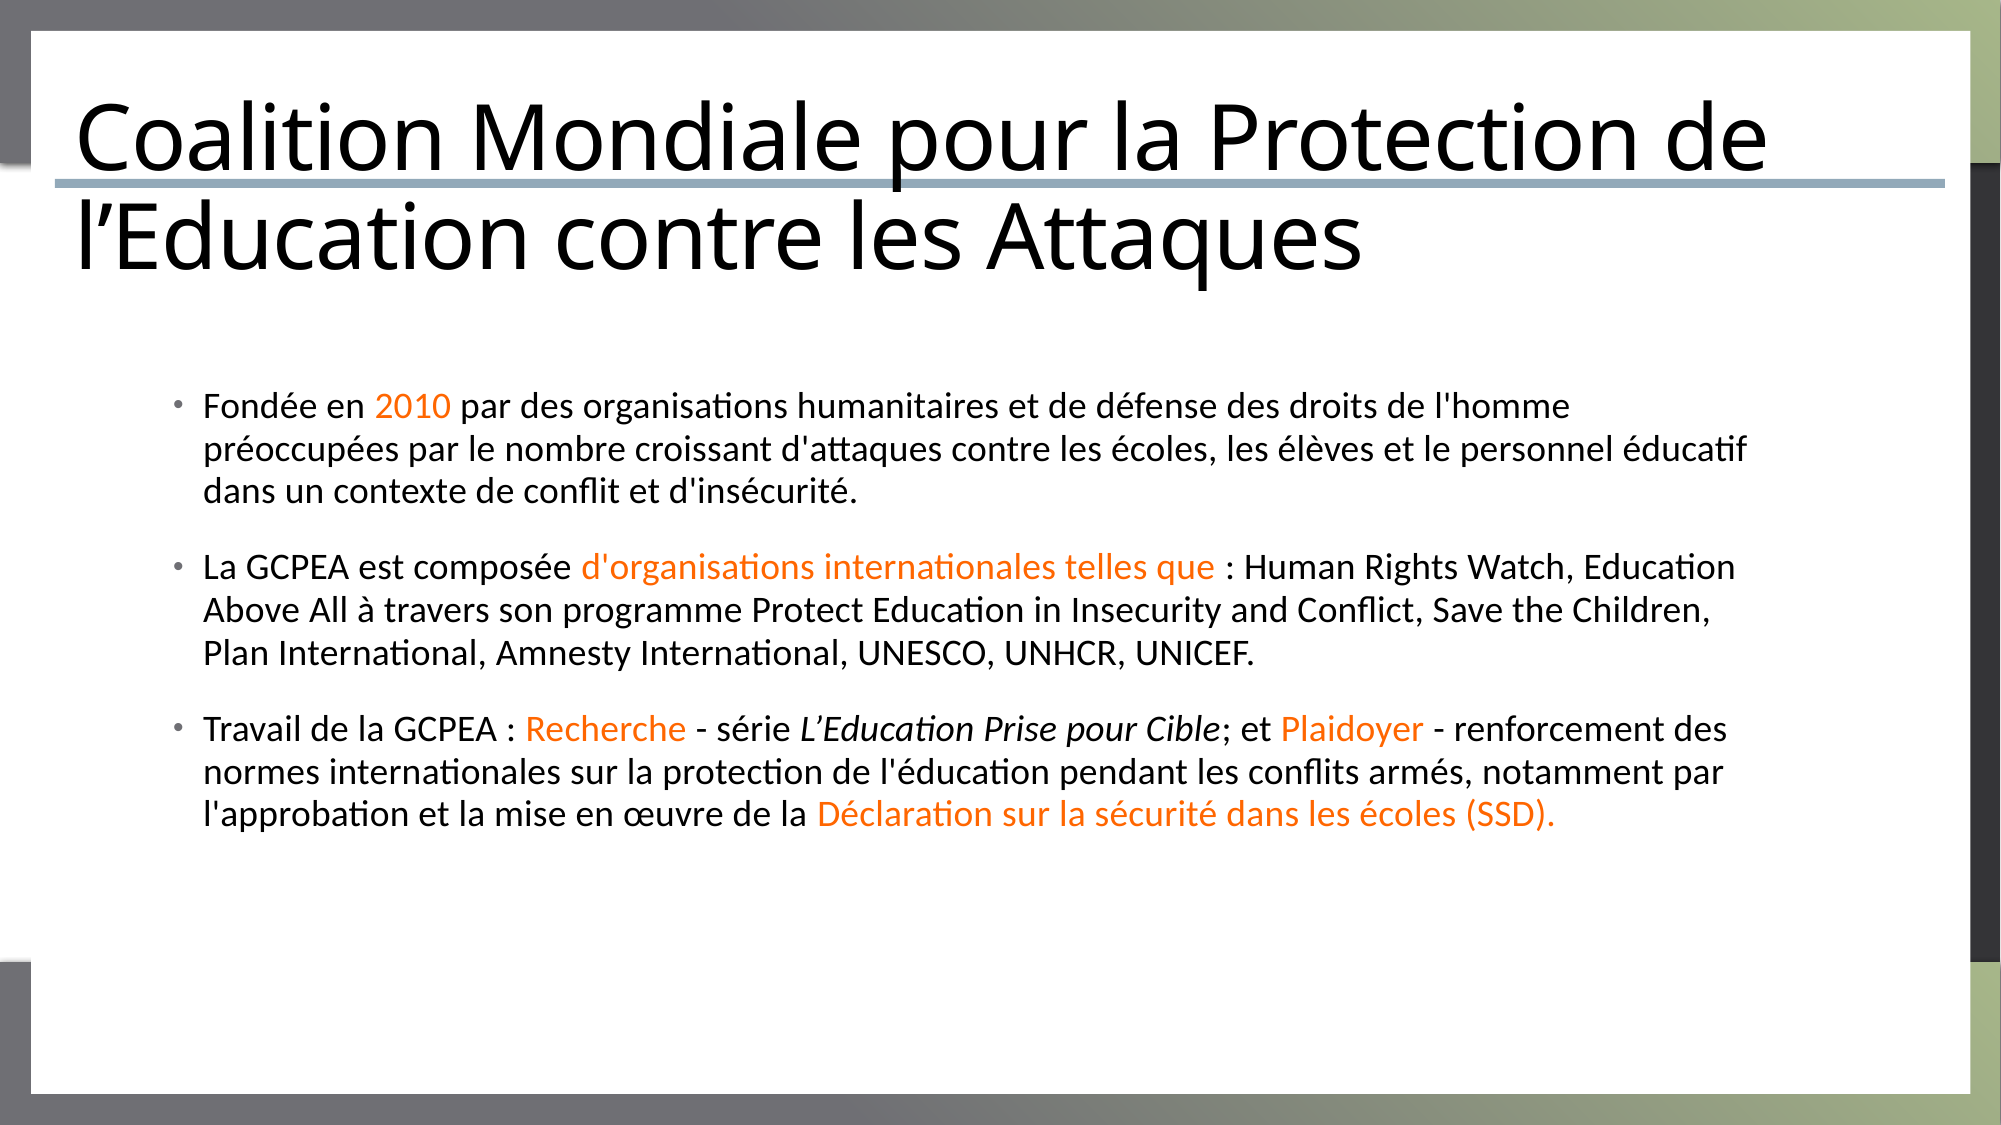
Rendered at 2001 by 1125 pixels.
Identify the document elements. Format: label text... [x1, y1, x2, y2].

slide_number 2 [1852, 1012, 2000, 1110]
title Coalition Mondiale pour la Protection de l’Education contre les Attaques [59, 60, 1950, 297]
list Fondée en 2010 par des organisations humanitaires et de défense des droits de l'homme préoccupées par le nombre croissant d'attaques contre les écoles, les élèves et le personnel éducatif dans un contexte de conflit et d'insécurité. La GCPEA est composée d'organisations internationales telles que : Human Rights Watch, Education Above All à travers son programme Protect Education in Insecurity and Conflict, Save the Children, Plan International, Amnesty International, UNESCO, UNHCR, UNICEF. Travail de la GCPEA : Recherche - série L’Education Prise pour Cible; et Plaidoyer - renforcement des normes internationales sur la protection de l'éducation pendant les conflits armés, notamment par l'approbation et la mise en œuvre de la Déclaration sur la sécurité dans les écoles (SSD). [158, 376, 1779, 965]
